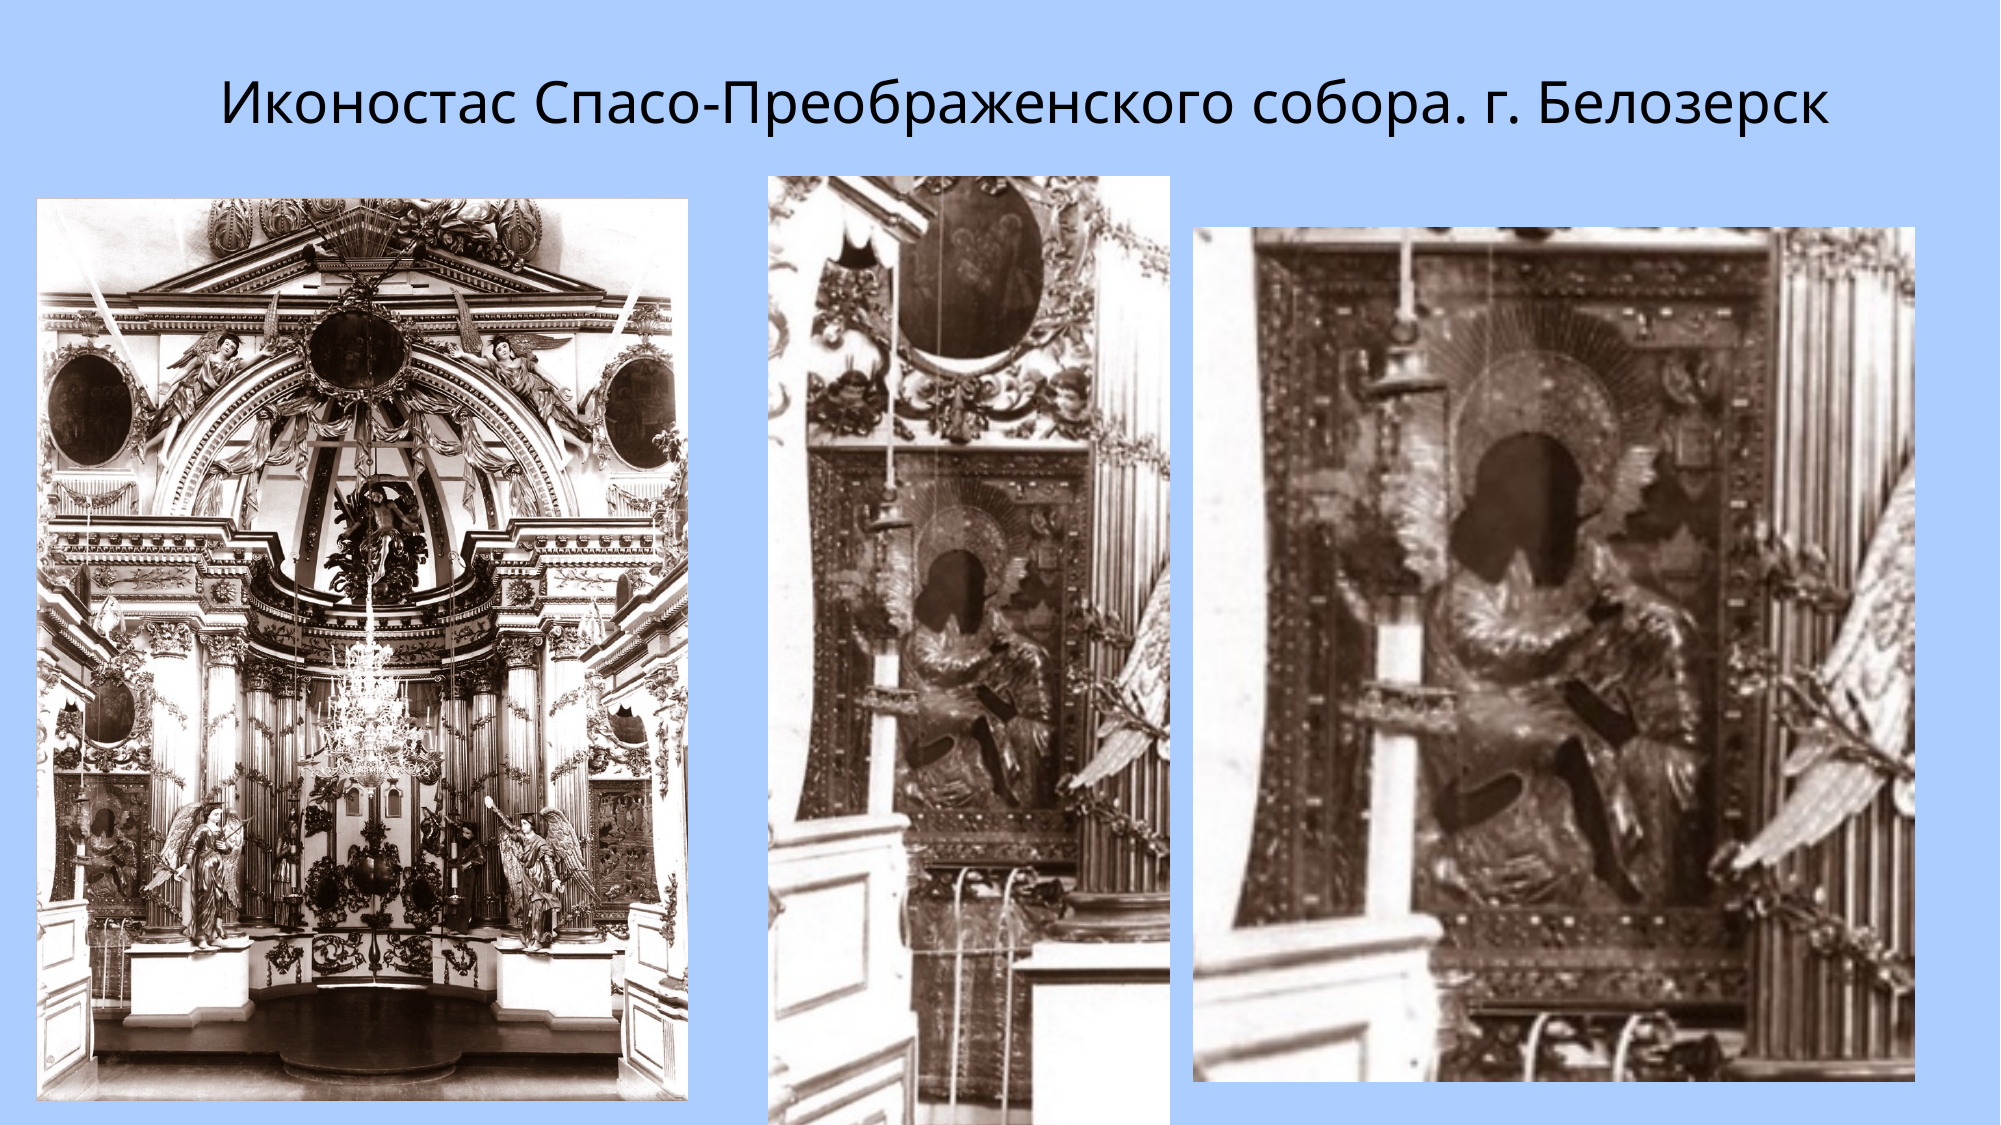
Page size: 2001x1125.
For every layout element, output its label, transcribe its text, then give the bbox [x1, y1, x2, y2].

picture [768, 176, 1170, 1125]
picture [1193, 227, 1915, 1082]
title Иконостас Спасо-Преображенского собора. г. Белозерск [186, 59, 1863, 150]
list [36, 197, 688, 1101]
